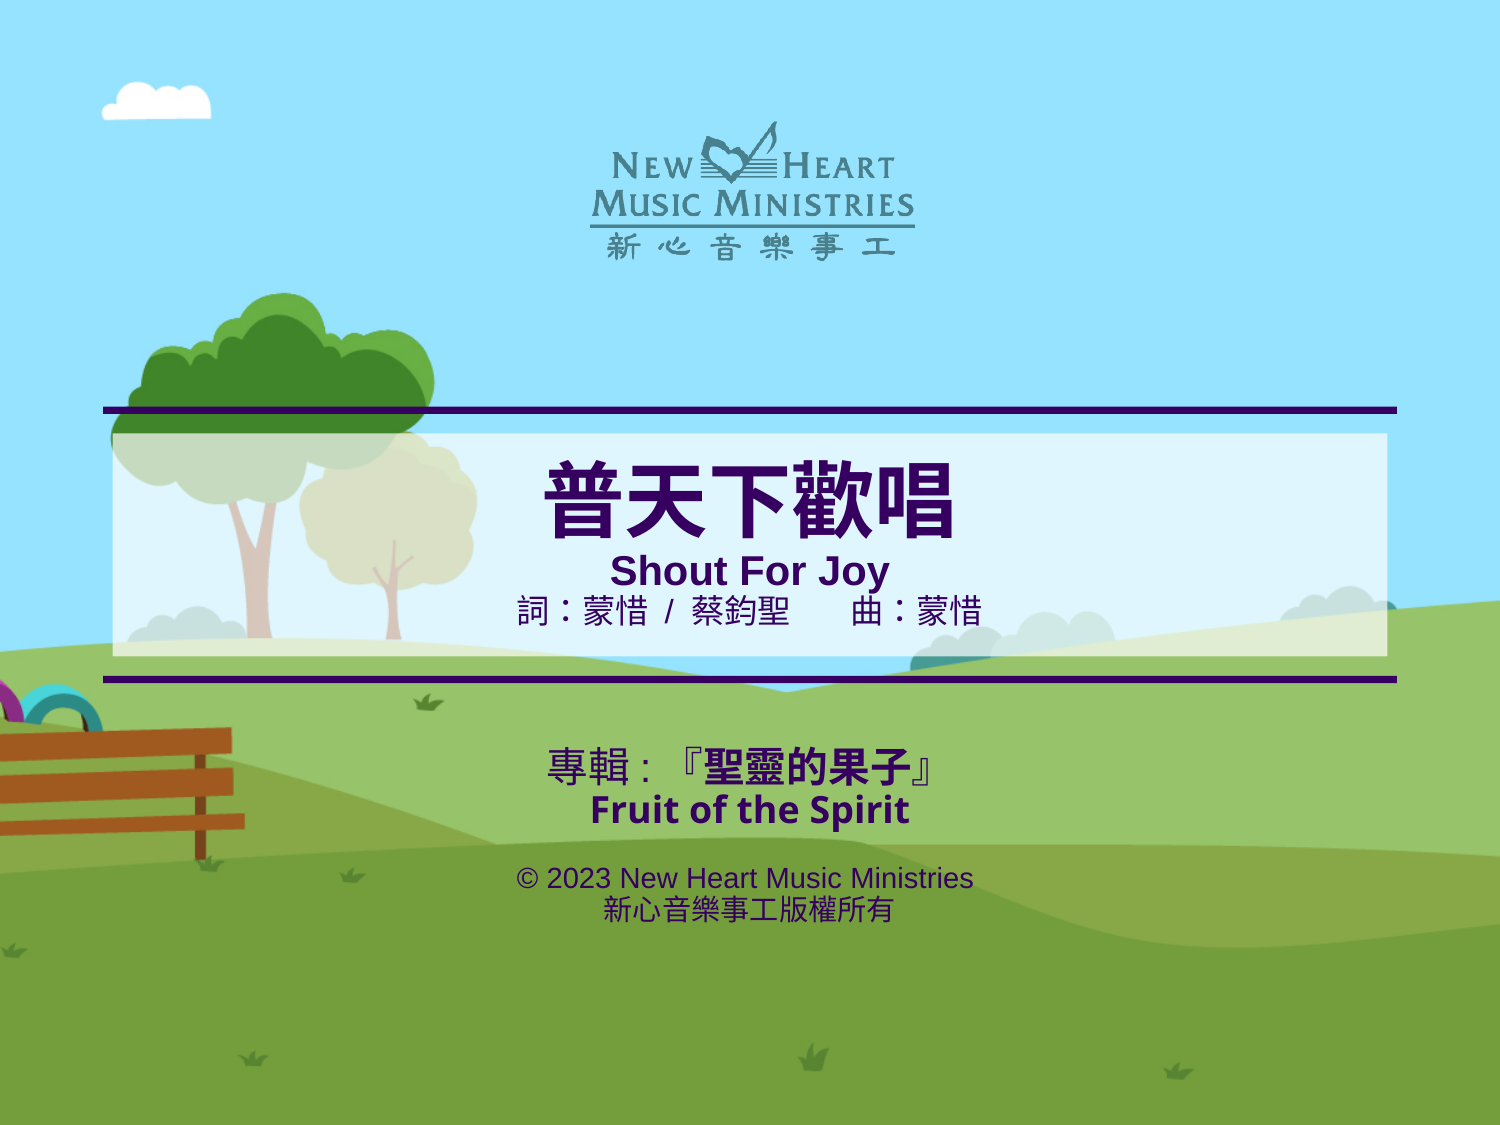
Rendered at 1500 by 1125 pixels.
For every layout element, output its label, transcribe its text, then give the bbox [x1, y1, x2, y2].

picture [0, 0, 1500, 1125]
title 普天下歡唱 Shout For Joy 詞：蒙惜 / 蔡鈞聖 曲：蒙惜 [112, 433, 1388, 657]
subtitle 專輯:『聖靈的果子』 Fruit of the Spirit © 2023 New Heart Music Ministries 新心音樂事工版權所有 [394, 738, 1106, 1011]
